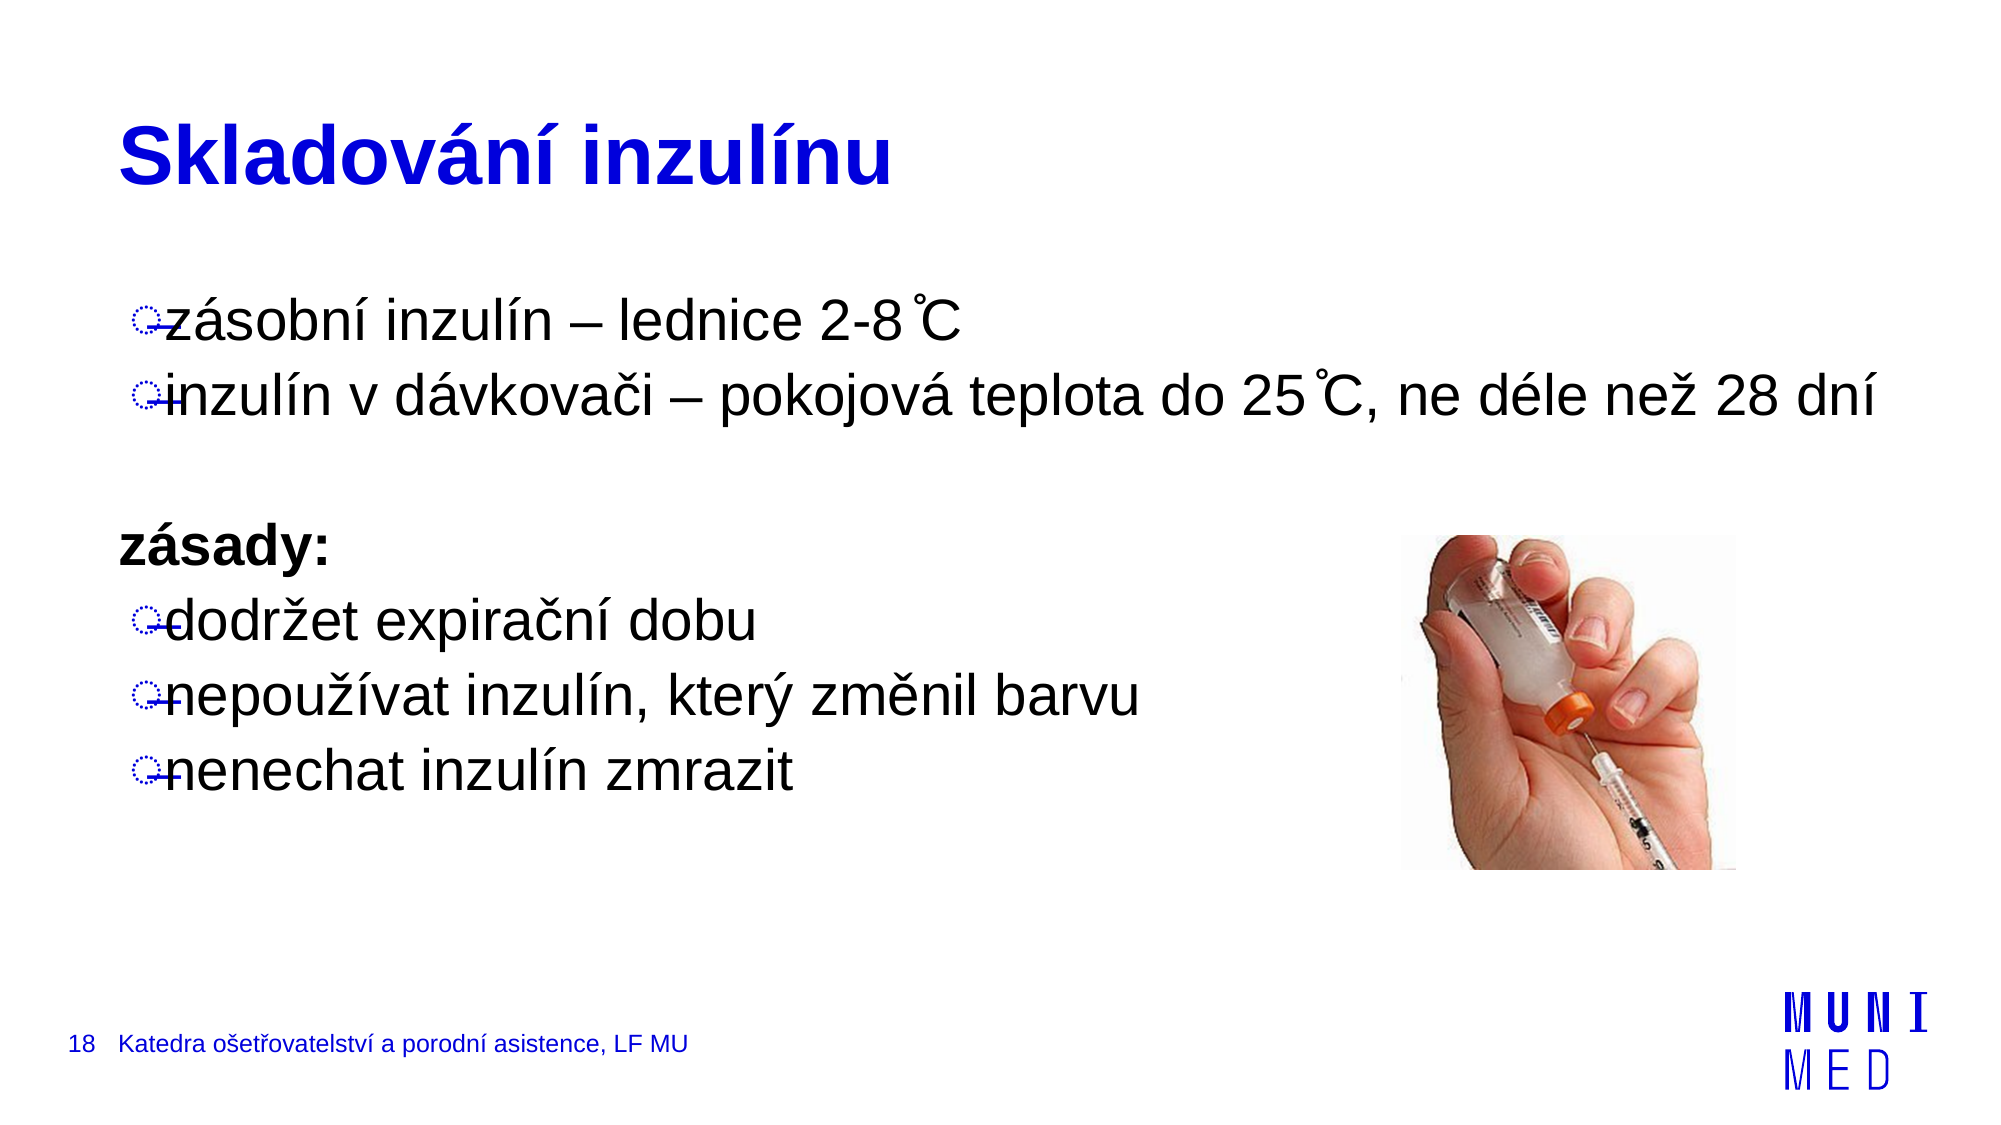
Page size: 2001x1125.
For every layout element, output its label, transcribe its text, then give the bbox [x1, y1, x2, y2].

title Skladování inzulínu [118, 118, 1883, 193]
list zásobní inzulín – lednice 2-8 ̊C inzulín v dávkovači – pokojová teplota do 25 ̊C, ne déle než 28 dní zásady: dodržet expirační dobu nepoužívat inzulín, který změnil barvu nenechat inzulín zmrazit [118, 277, 1883, 957]
picture [1400, 535, 1736, 871]
footer Katedra ošetřovatelství a porodní asistence, LF MU [118, 1021, 1418, 1063]
slide_number 18 [67, 1021, 110, 1063]
